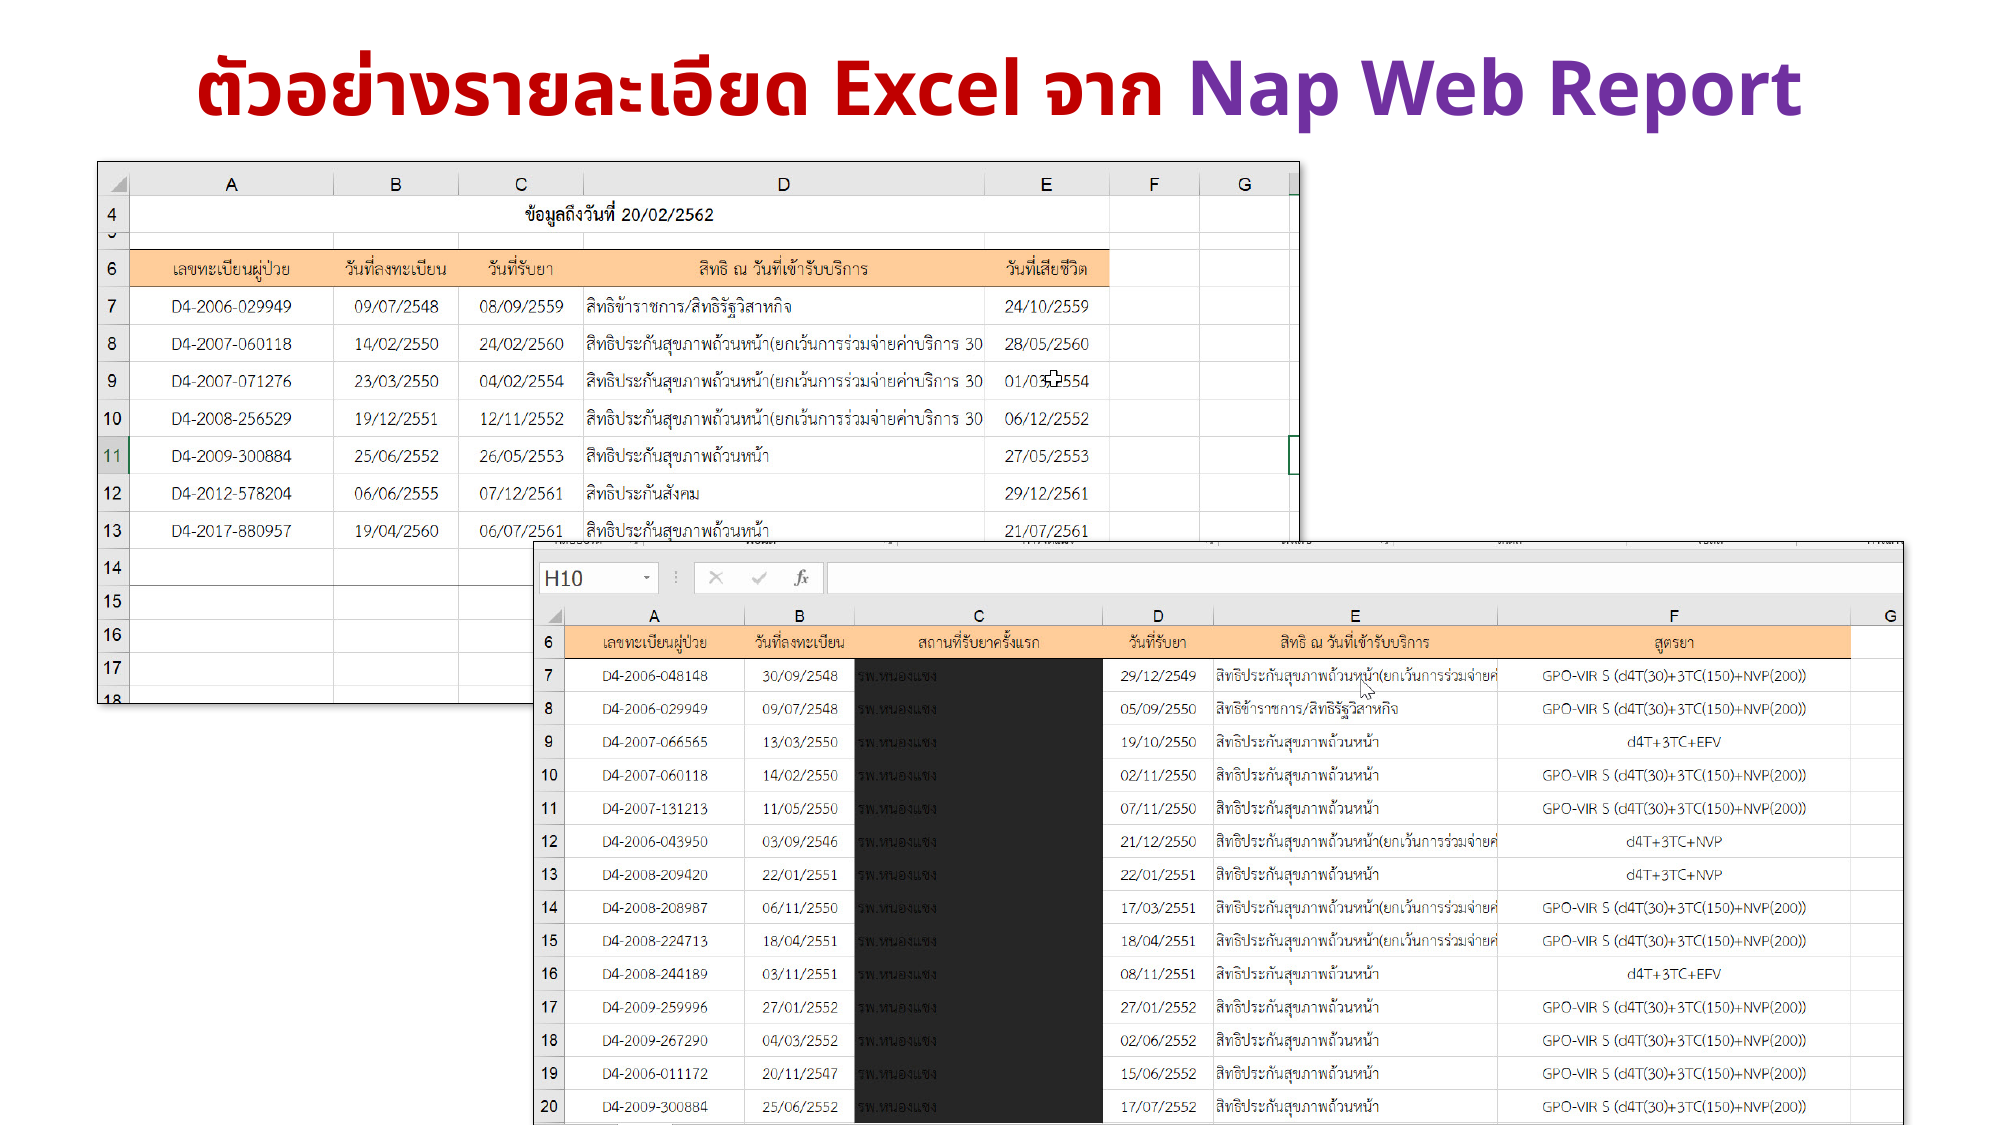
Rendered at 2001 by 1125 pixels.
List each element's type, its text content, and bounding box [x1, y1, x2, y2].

picture [97, 161, 1903, 1125]
title ตัวอย่างรายละเอียด Excel จาก Nap Web Report [45, 21, 1955, 162]
